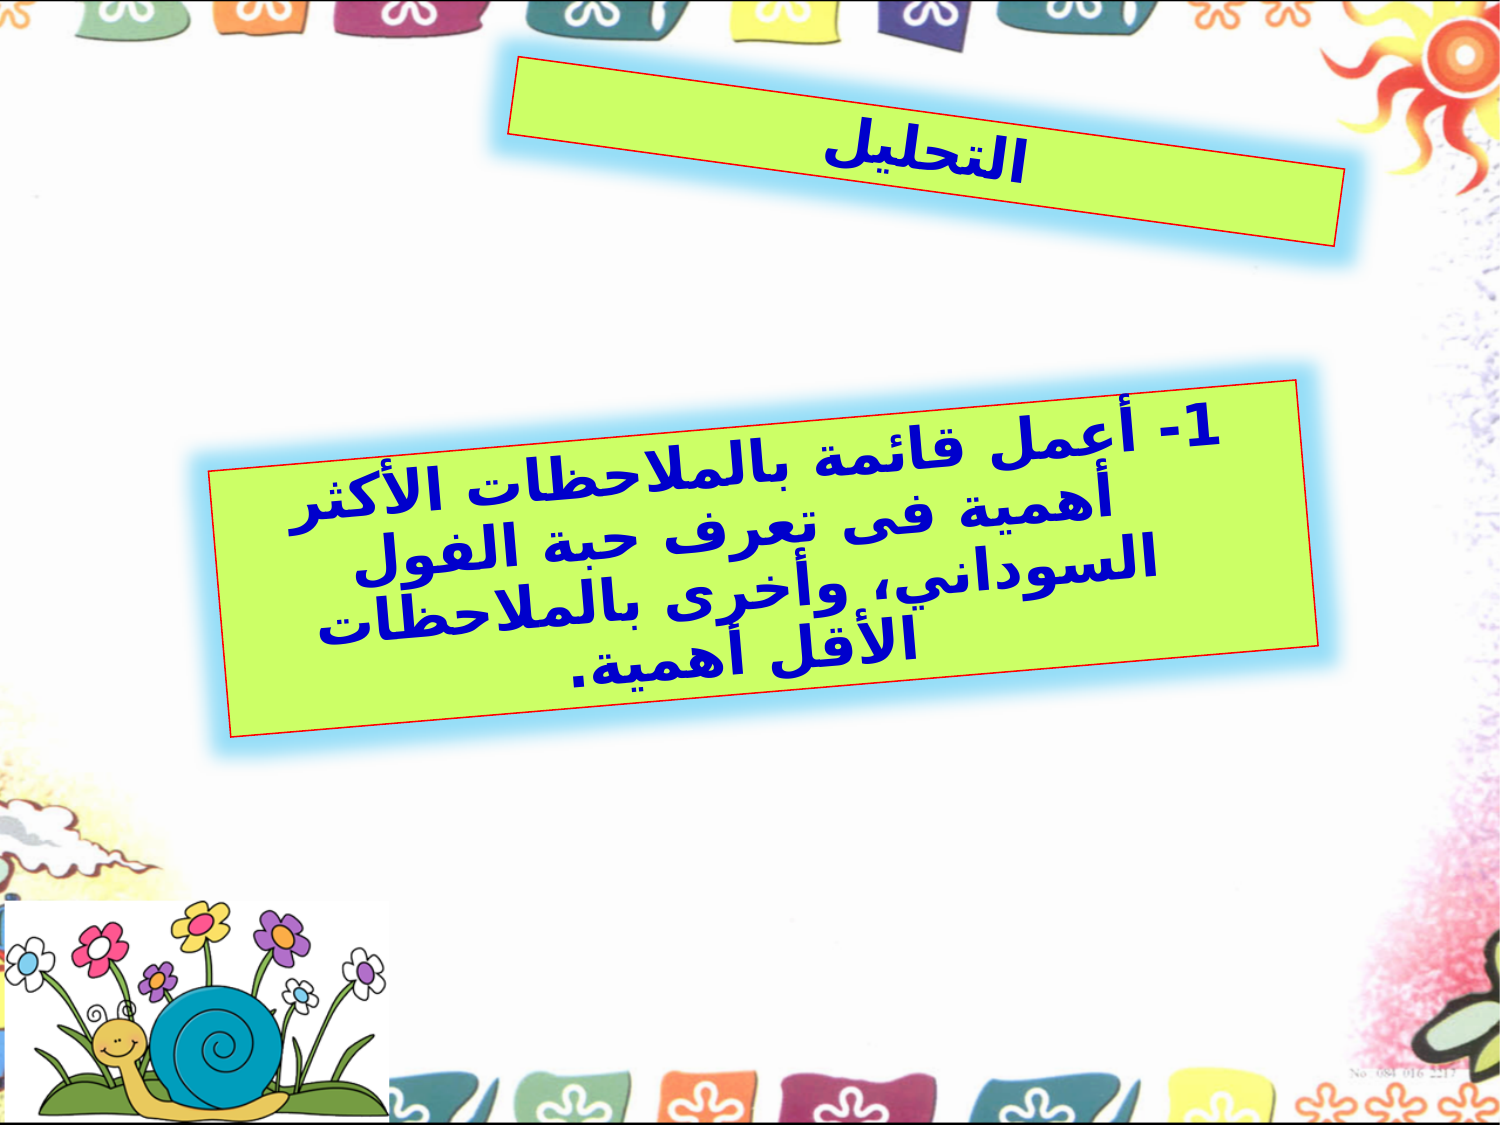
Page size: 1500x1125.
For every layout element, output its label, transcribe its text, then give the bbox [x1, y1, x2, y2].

picture [0, 0, 1500, 1125]
text_box 1- أعمل قائمة بالملاحظات الأكثر أهمية فى تعرف حبة الفول السوداني، وأخرى بالملاحظات الأقل أهمية. [208, 379, 1319, 738]
text_box التحليل [507, 56, 1345, 247]
